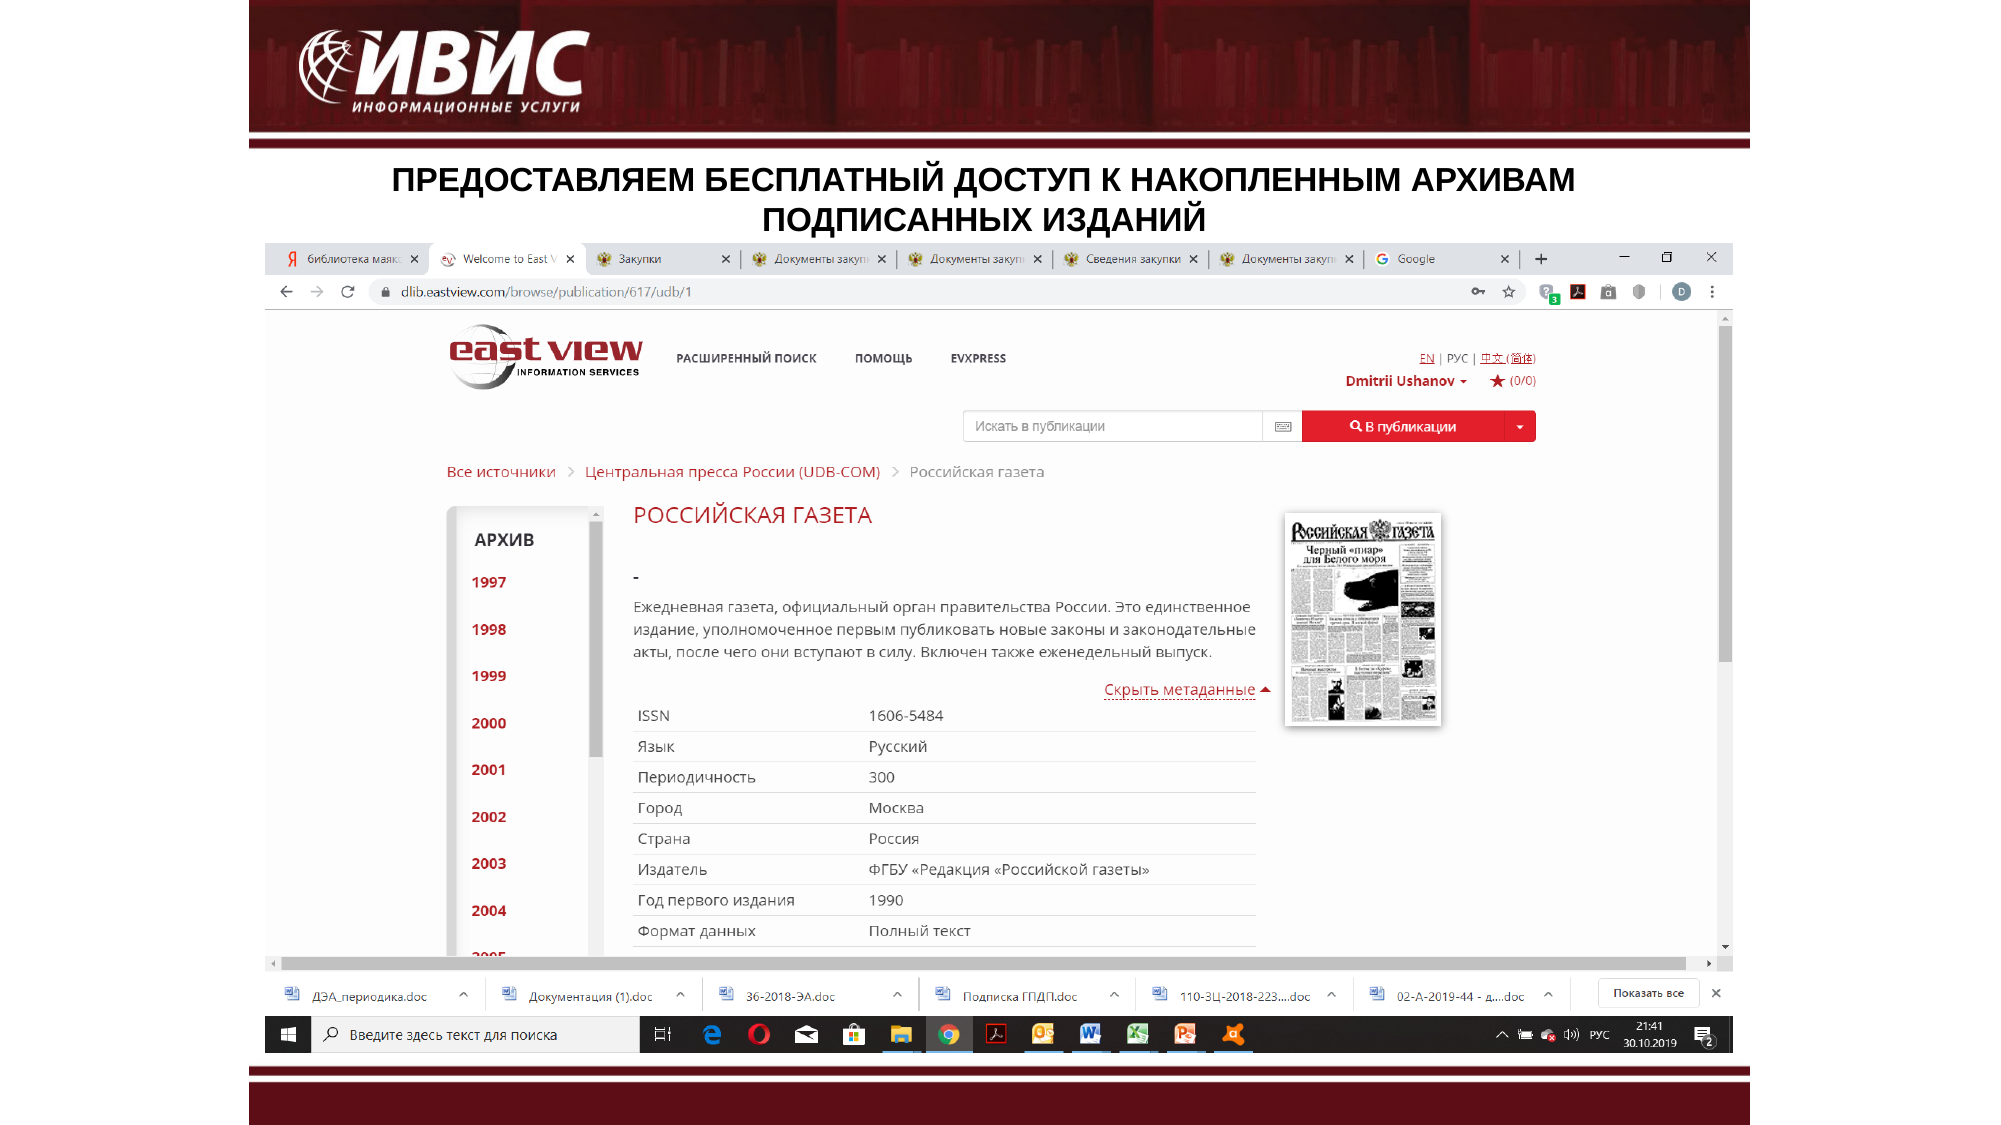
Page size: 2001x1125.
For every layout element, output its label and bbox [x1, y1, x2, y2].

picture [249, 0, 1750, 1125]
